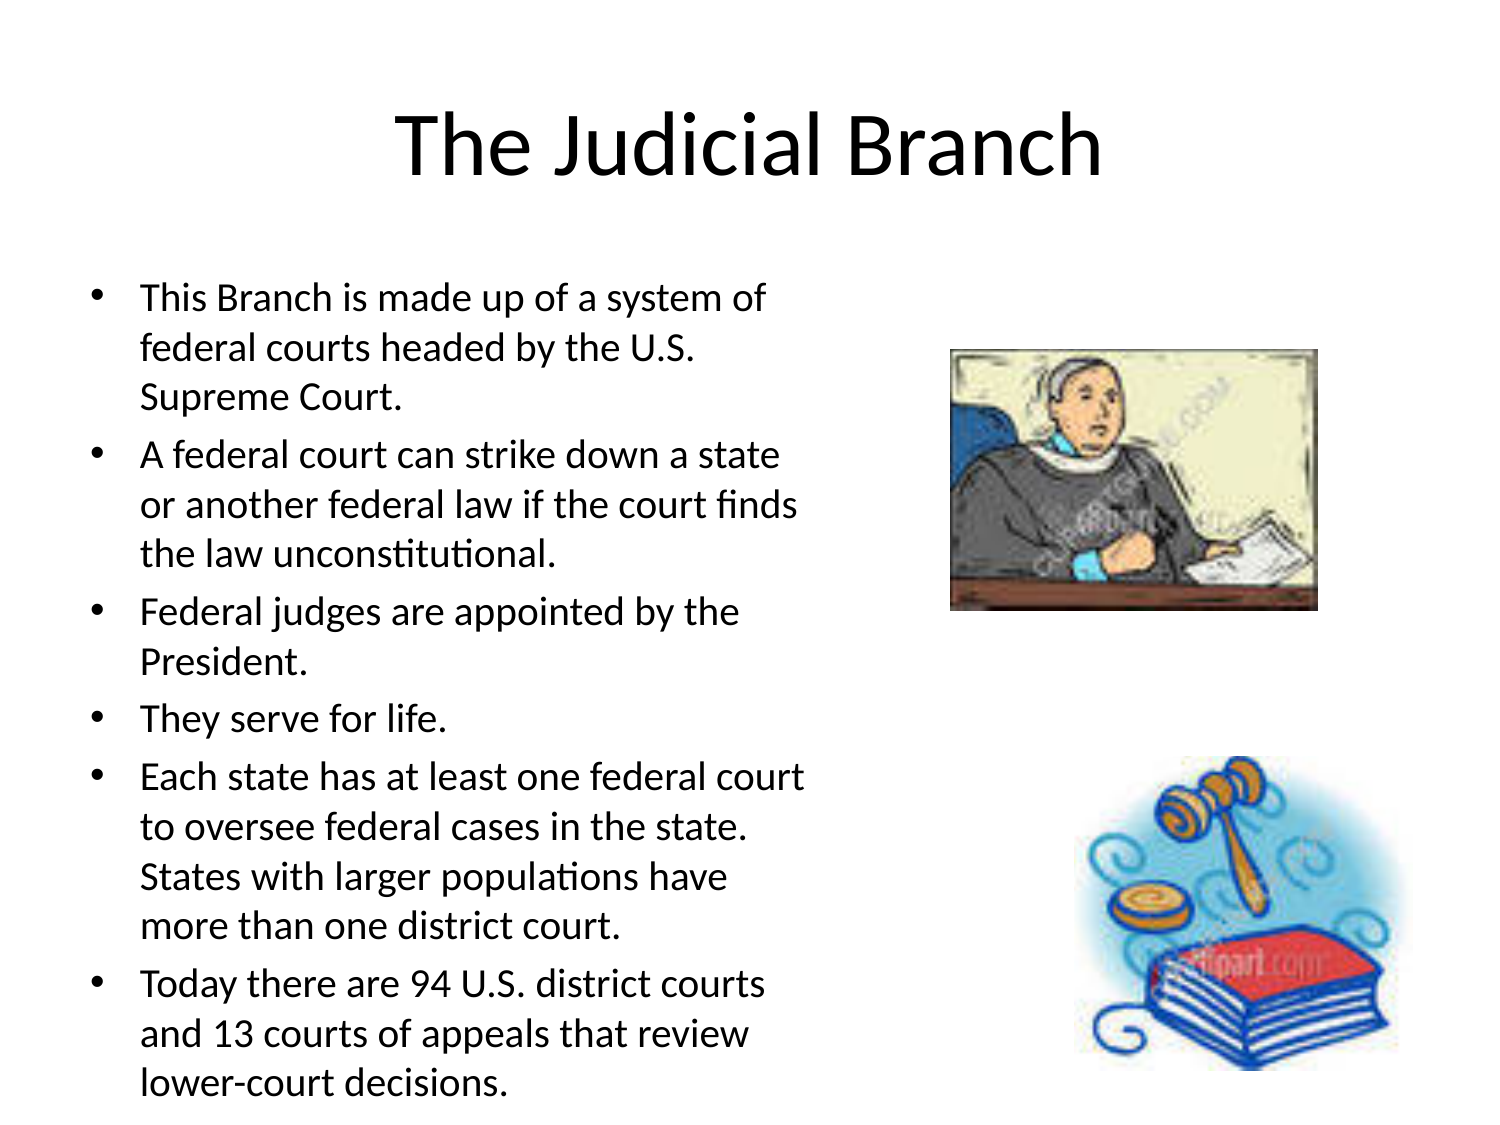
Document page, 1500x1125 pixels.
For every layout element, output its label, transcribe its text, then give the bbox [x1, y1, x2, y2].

picture [949, 349, 1318, 612]
list This Branch is made up of a system of federal courts headed by the U.S. Supreme Court. A federal court can strike down a state or another federal law if the court finds the law unconstitutional. Federal judges are appointed by the President. They serve for life. Each state has at least one federal court to oversee federal cases in the state. States with larger populations have more than one district court. Today there are 94 U.S. district courts and 13 courts of appeals that review lower-court decisions. [75, 262, 838, 1125]
title The Judicial Branch [75, 45, 1425, 233]
picture [1074, 756, 1413, 1071]
